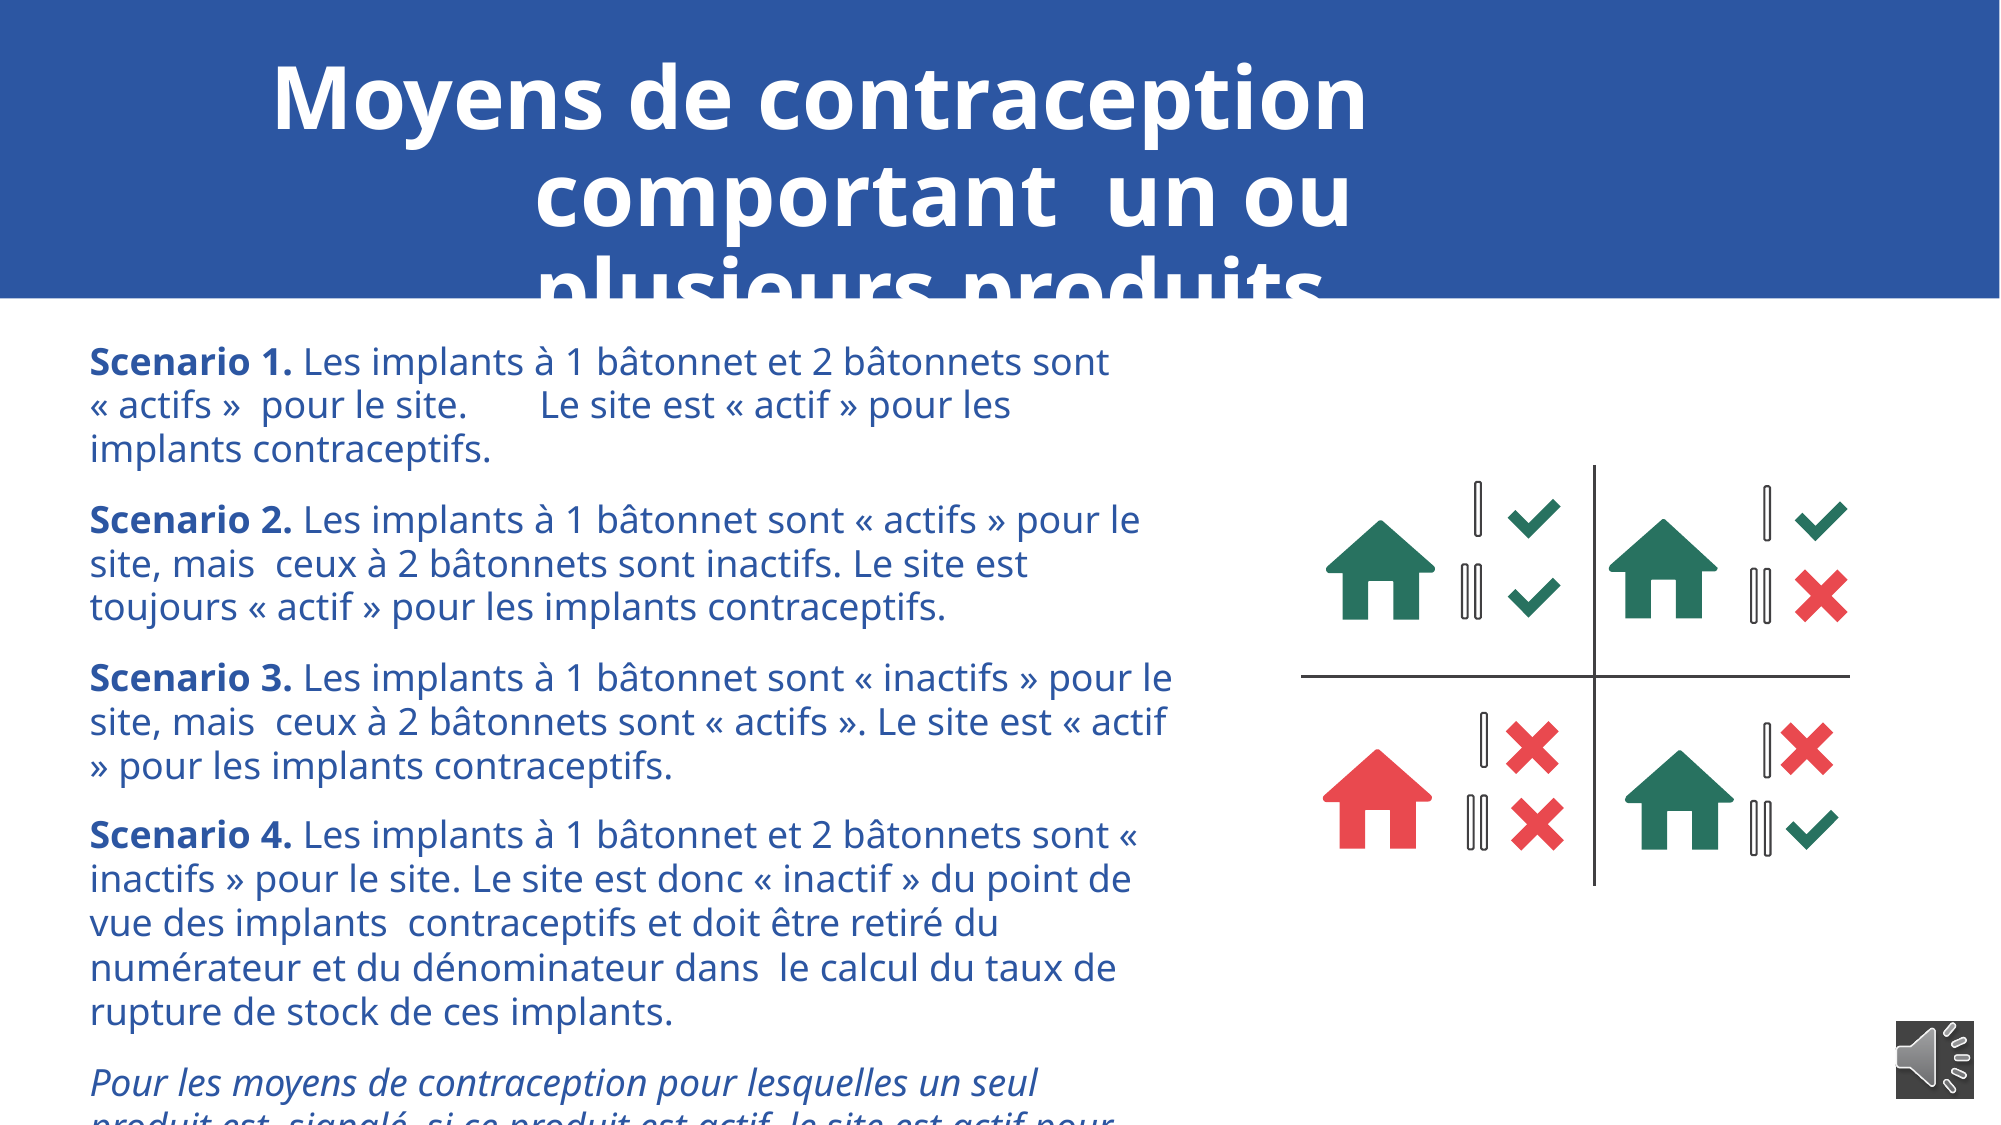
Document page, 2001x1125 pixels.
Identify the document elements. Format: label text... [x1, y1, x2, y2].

text_box [0, 0, 2000, 299]
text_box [1300, 464, 1850, 887]
picture [1894, 1019, 1976, 1101]
text_box Scenario 1. Les implants à 1 bâtonnet et 2 bâtonnets sont « actifs » pour le site. Le site est « actif » pour les implants contraceptifs. Scenario 2. Les implants à 1 bâtonnet sont « actifs » pour le site, mais ceux à 2 bâtonnets sont inactifs. Le site est toujours « actif » pour les implants contraceptifs. Scenario 3. Les implants à 1 bâtonnet sont « inactifs » pour le site, mais ceux à 2 bâtonnets sont « actifs ». Le site est « actif » pour les implants contraceptifs. Scenario 4. Les implants à 1 bâtonnet et 2 bâtonnets sont « inactifs » pour le site. Le site est donc « inactif » du point de vue des implants contraceptifs et doit être retiré du numérateur et du dénominateur dans le calcul du taux de rupture de stock de ces implants. Pour les moyens de contraception pour lesquelles un seul produit est signalé, si ce produit est actif, le site est actif pour ce moyen. [87, 334, 1188, 1125]
title Moyens de contraception comportant un ou plusieurs produits [268, 38, 1732, 341]
